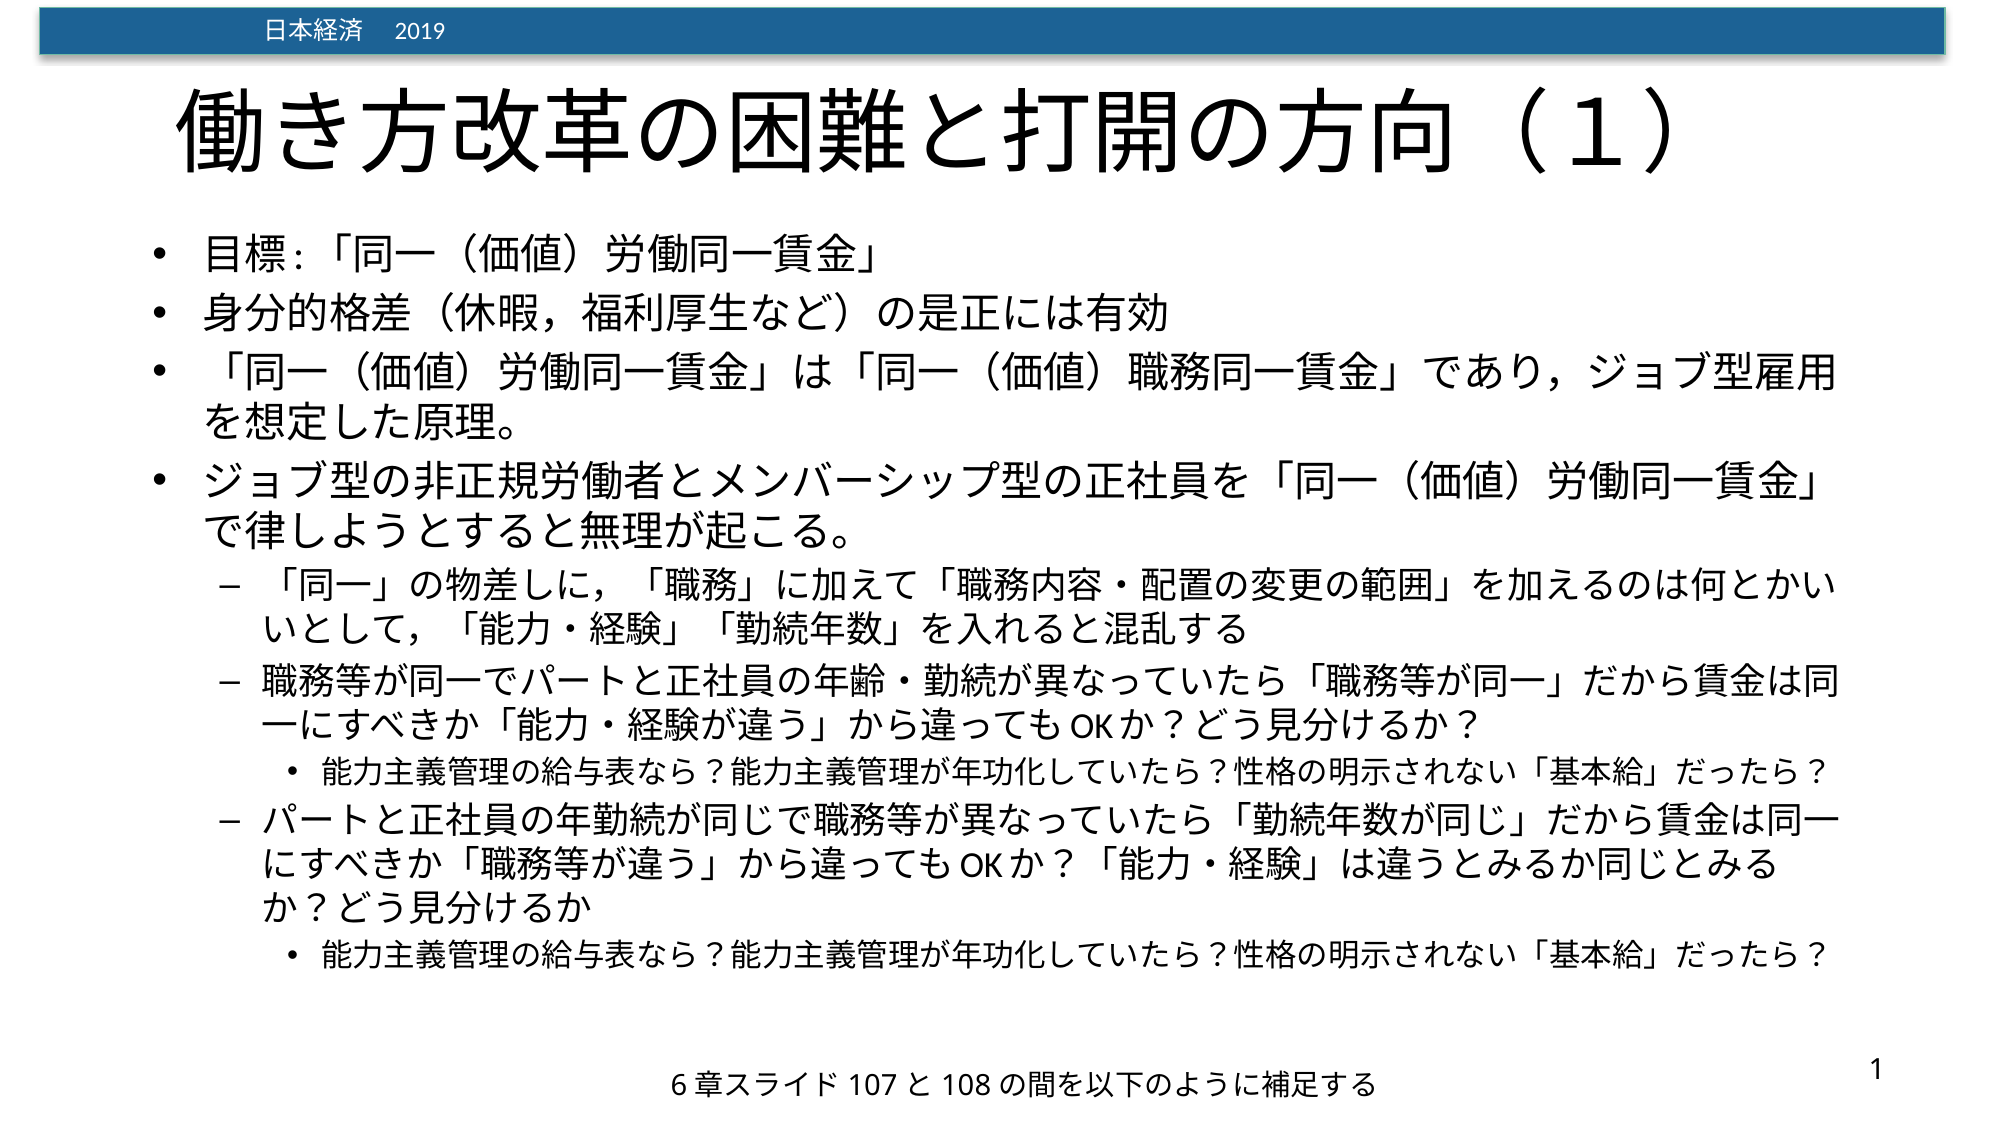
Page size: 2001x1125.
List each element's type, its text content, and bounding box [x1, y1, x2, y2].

slide_number 1 [1733, 1042, 1900, 1103]
title 働き方改革の困難と打開の方向（１） [99, 66, 1900, 256]
footer 6章スライド107と108の間を以下のように補足する [655, 1058, 1561, 1119]
list 目標:「同一（価値）労働同一賃金」 身分的格差（休暇，福利厚生など）の是正には有効 「同一（価値）労働同一賃金」は「同一（価値）職務同一賃金」であり，ジョブ型雇用を想定した原理。 ジョブ型の非正規労働者とメンバーシップ型の正社員を「同一（価値）労働同一賃金」で律しようとすると無理が起こる。 「同一」の物差しに，「職務」に加えて「職務内容・配置の変更の範囲」を加えるのは何とかいいとして，「能力・経験」「勤続年数」を入れると混乱する 職務等が同一でパートと正社員の年齢・勤続が異なっていたら「職務等が同一」だから賃金は同一にすべきか「能力・経験が違う」から違ってもOKか？どう見分けるか？ 能力主義管理の給与表なら？能力主義管理が年功化していたら？性格の明示されない「基本給」だったら？ パートと正社員の年勤続が同じで職務等が異なっていたら「勤続年数が同じ」だから賃金は同一にすべきか「職務等が違う」から違ってもOKか？「能力・経験」は違うとみるか同じとみるか？どう見分けるか 能力主義管理の給与表なら？能力主義管理が年功化していたら？性格の明示されない「基本給」だったら？ [137, 220, 1863, 1059]
